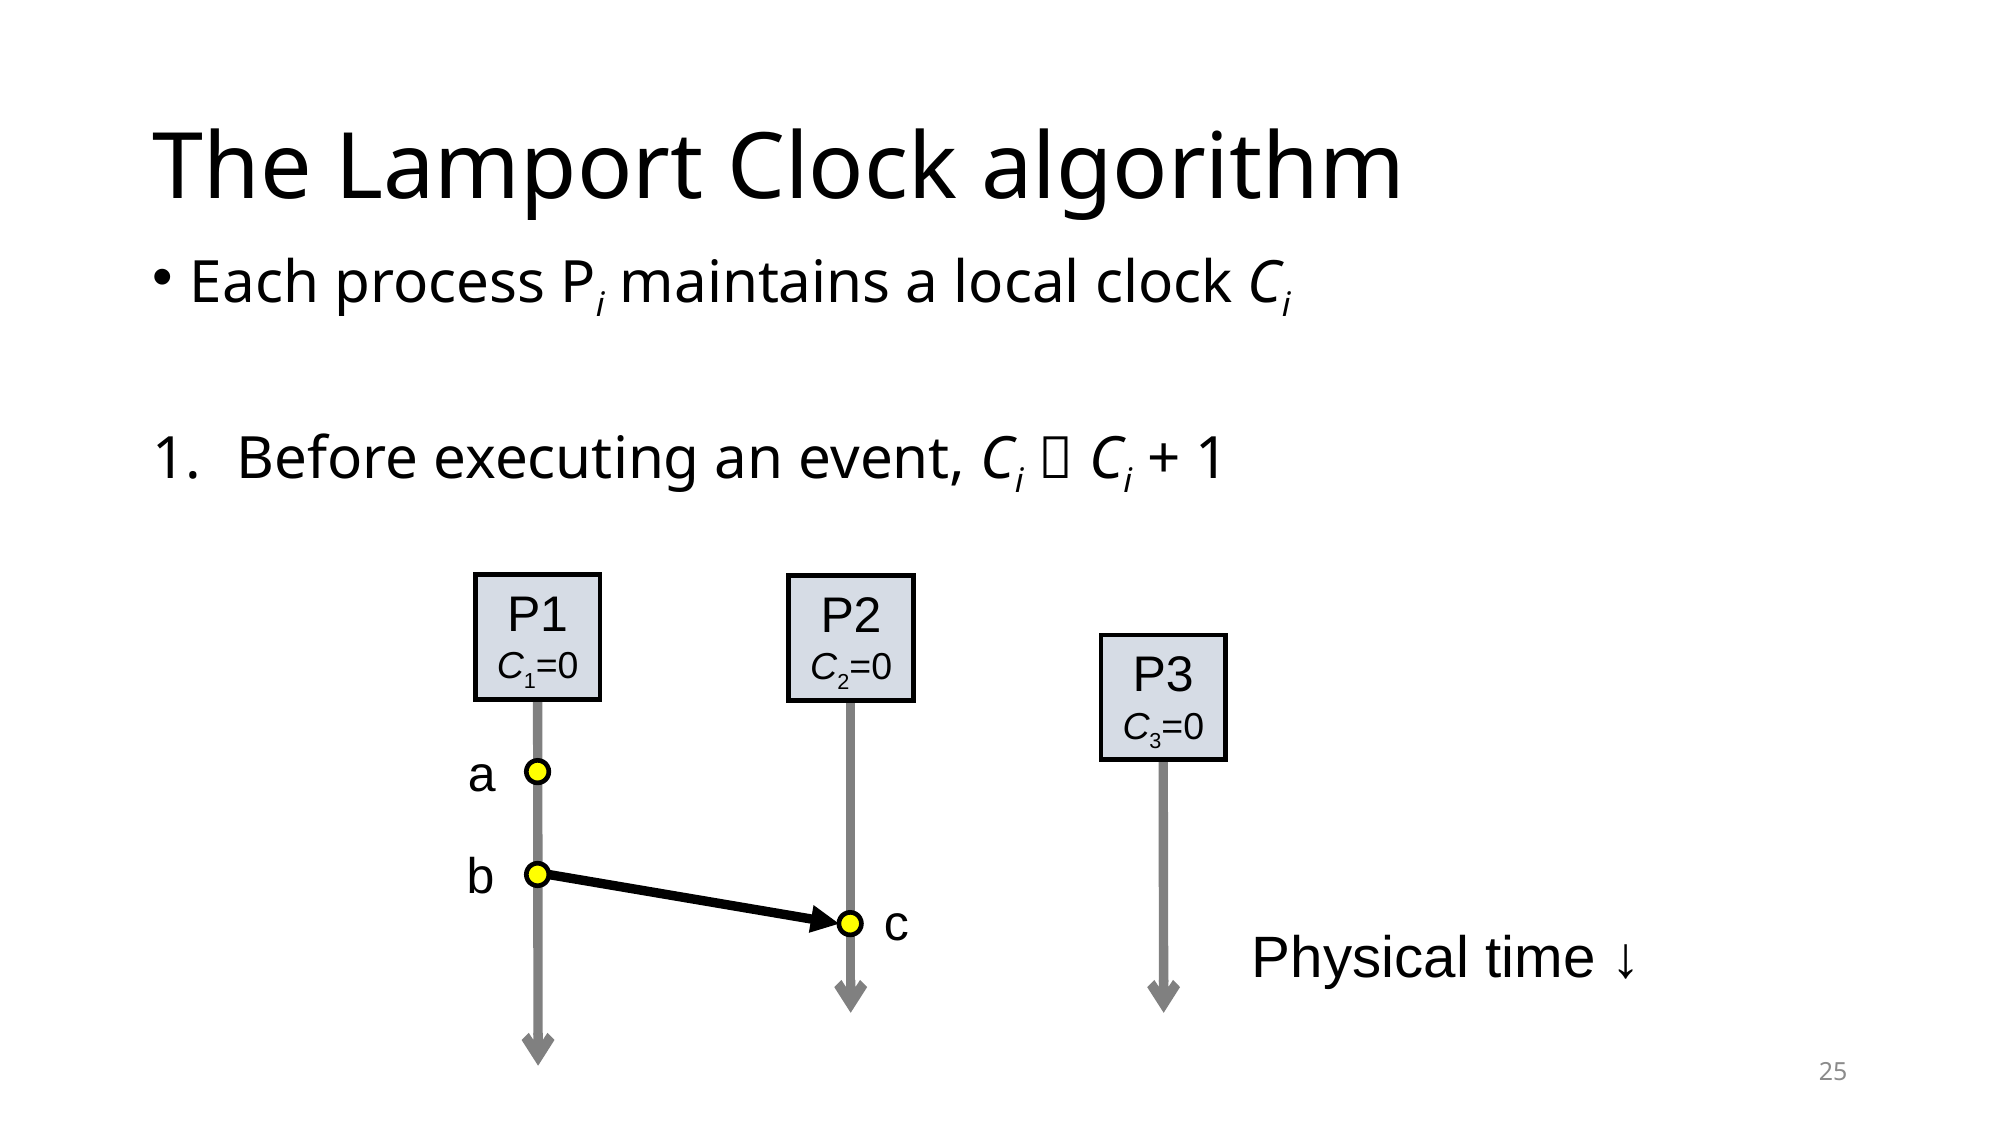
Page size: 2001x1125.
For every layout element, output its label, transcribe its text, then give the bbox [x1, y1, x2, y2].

text_box [539, 759, 550, 784]
slide_number 25 [1412, 1042, 1863, 1103]
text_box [548, 874, 925, 960]
text_box [525, 862, 537, 887]
text_box [525, 759, 537, 784]
text_box Physical time ↓ [1237, 911, 1657, 996]
title The Lamport Clock algorithm [137, 59, 1863, 278]
text_box a [453, 733, 511, 809]
list Each process Pi maintains a local clock Ci Before executing an event, Ci  Ci + 1 [137, 278, 1713, 558]
text_box b [451, 836, 510, 912]
text_box [539, 862, 549, 887]
text_box P3 C3=0 [1100, 634, 1226, 760]
text_box P1 C1=0 [475, 574, 601, 700]
text_box P2 C2=0 [788, 575, 914, 701]
